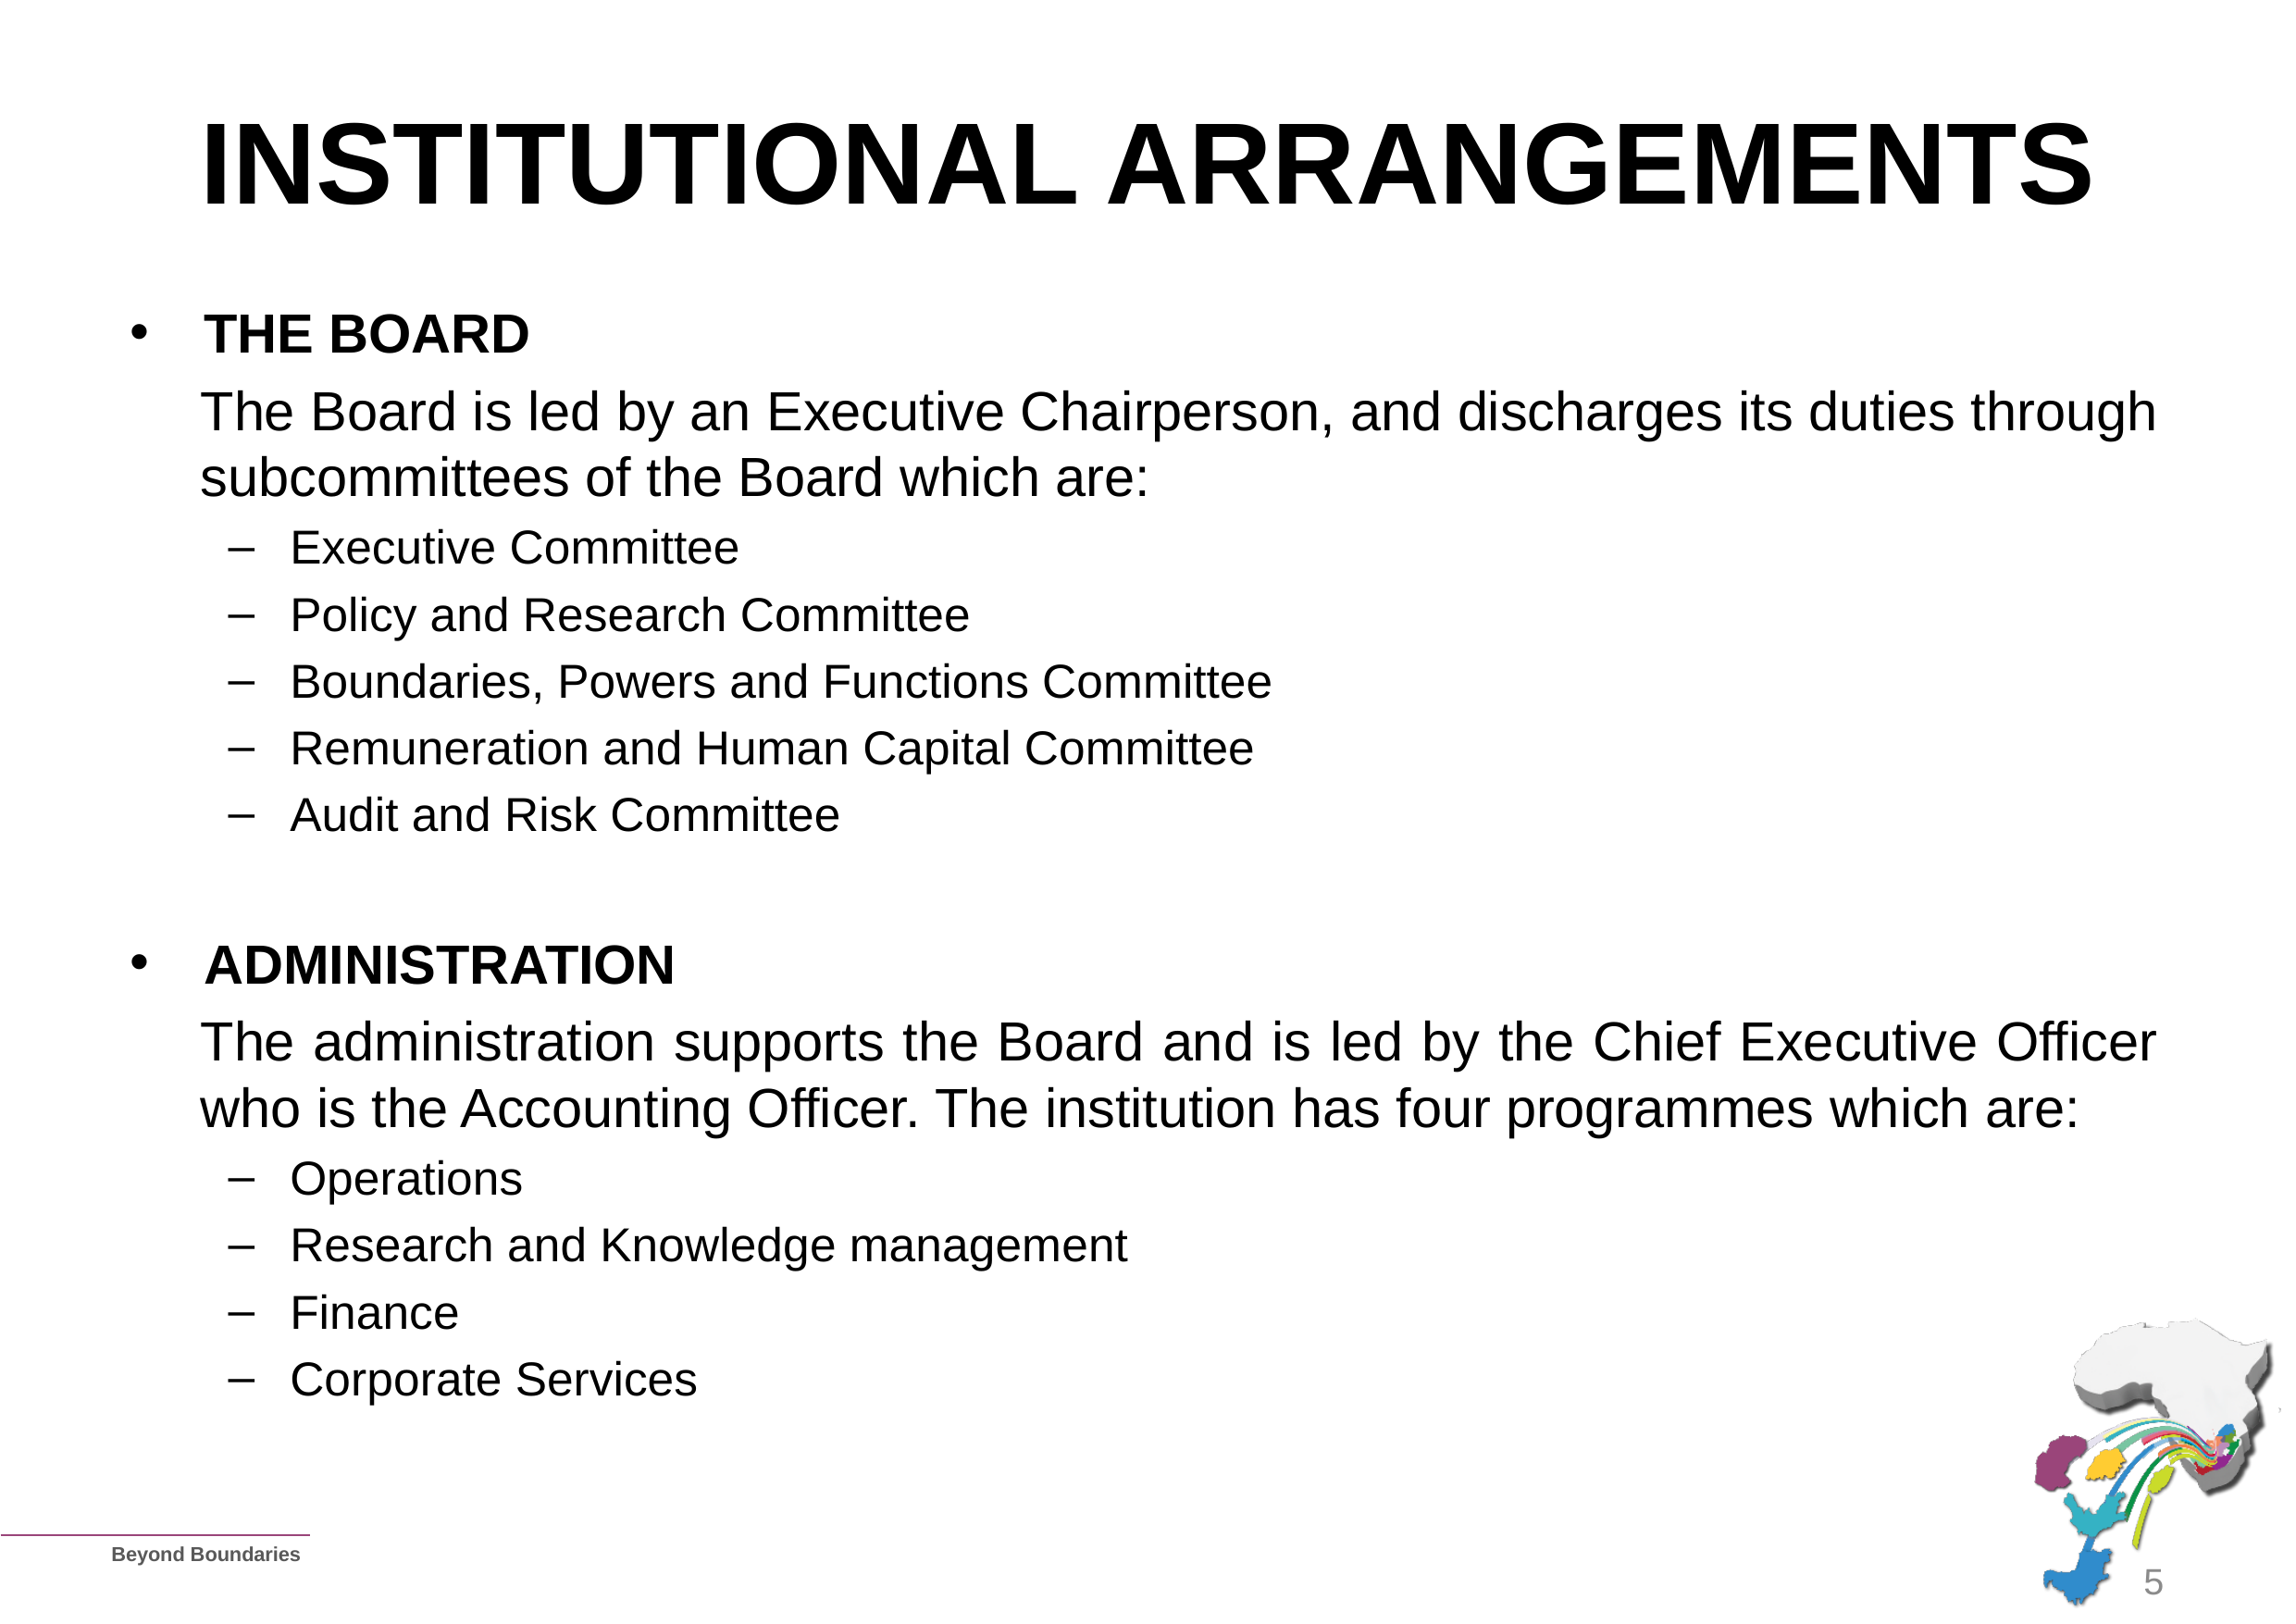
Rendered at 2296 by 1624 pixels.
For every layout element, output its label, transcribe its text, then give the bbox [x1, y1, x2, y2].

list THE BOARD The Board is led by an Executive Chairperson, and discharges its duties through subcommittees of the Board which are: Executive Committee Policy and Research Committee Boundaries, Powers and Functions Committee Remuneration and Human Capital Committee Audit and Risk Committee ADMINISTRATION The administration supports the Board and is led by the Chief Executive Officer who is the Accounting Officer. The institution has four programmes which are: Operations Research and Knowledge management Finance Corporate Services [107, 287, 2181, 1501]
slide_number 5 [1650, 1536, 2187, 1624]
picture [2011, 1117, 2296, 1624]
title INSTITUTIONAL ARRANGEMENTS [115, 65, 2181, 251]
